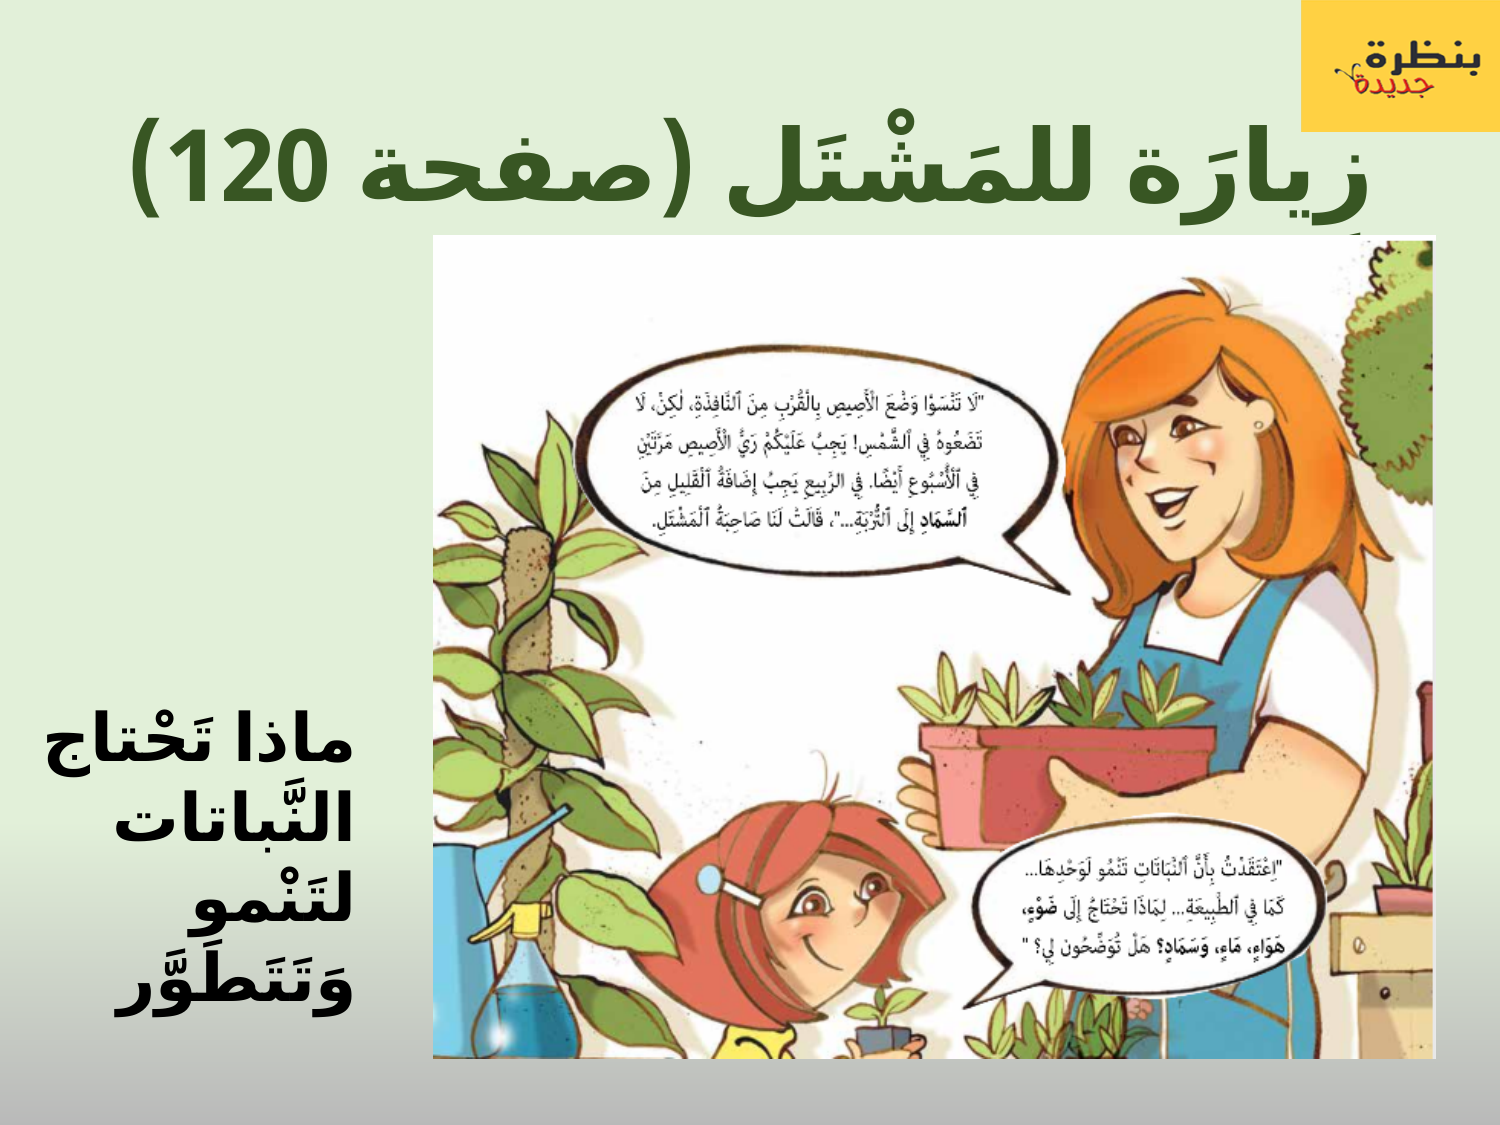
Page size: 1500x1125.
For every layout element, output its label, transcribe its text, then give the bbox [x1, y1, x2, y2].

text_box ماذا تَحْتاج النَّباتات لتَنْمو وَتَتَطَوَّر [11, 288, 372, 1023]
title زِيارَة للمَشْتَل (صفحة 120) [103, 60, 1398, 278]
picture [1301, 0, 1500, 132]
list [433, 235, 1436, 1059]
